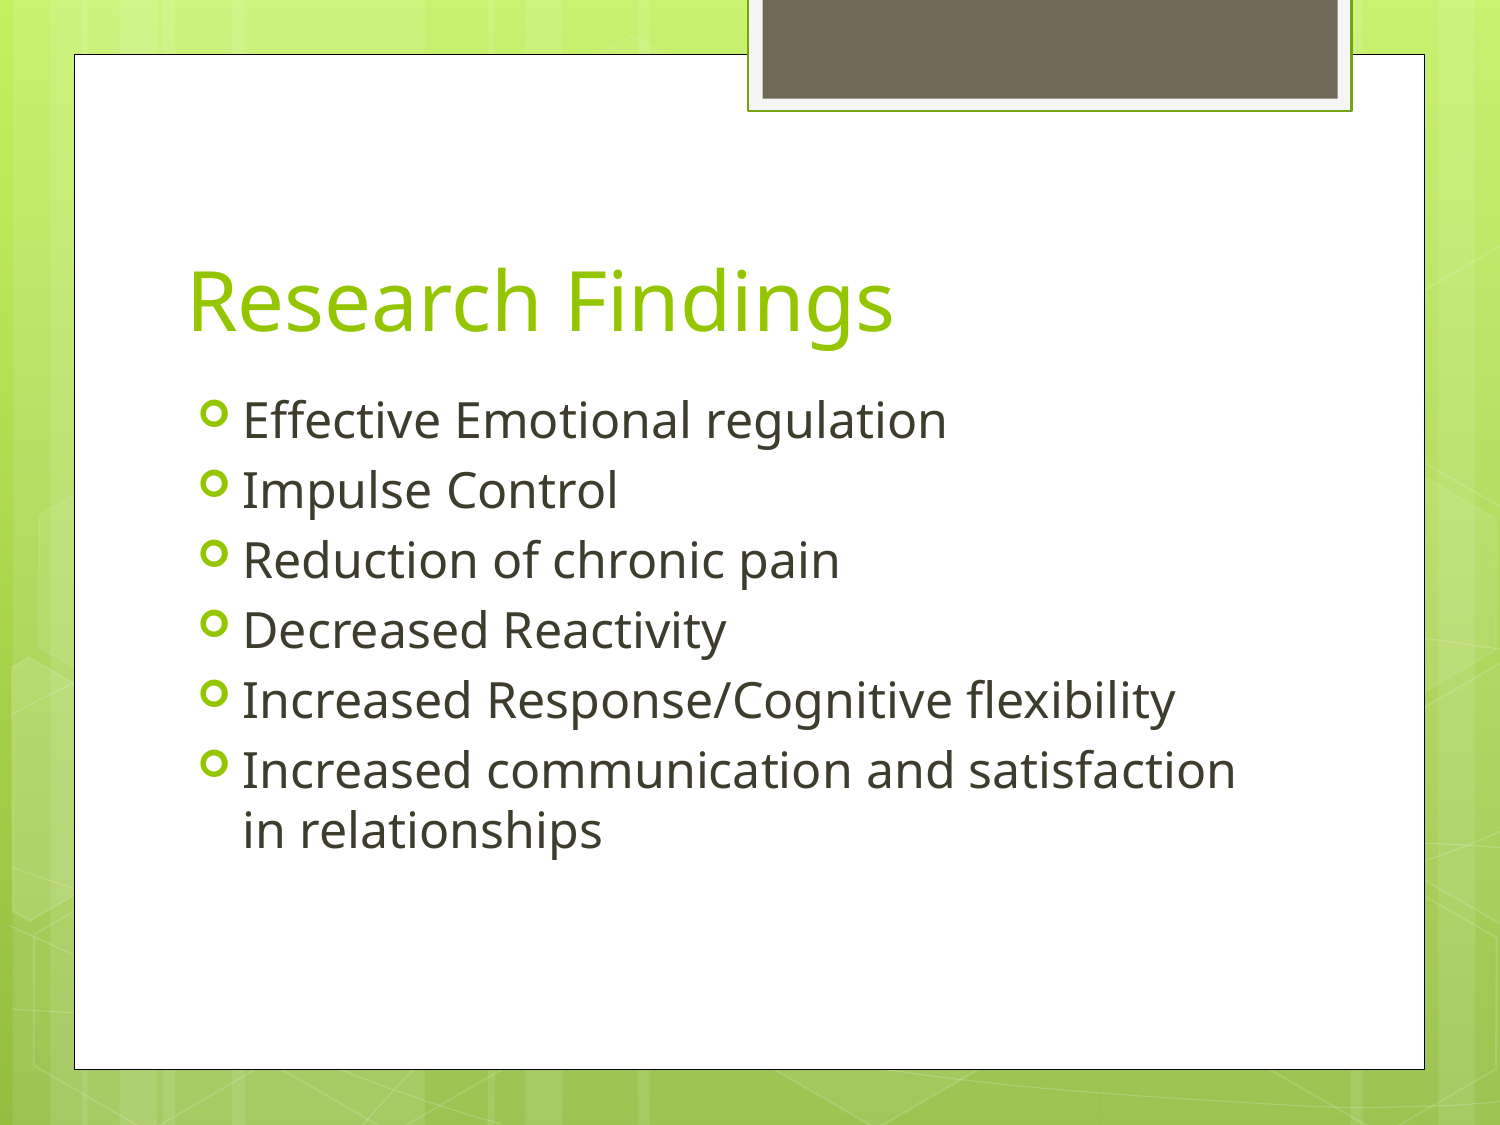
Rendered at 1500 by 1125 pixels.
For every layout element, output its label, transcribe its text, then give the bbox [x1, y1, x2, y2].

list Effective Emotional regulation Impulse Control Reduction of chronic pain Decreased Reactivity Increased Response/Cognitive flexibility Increased communication and satisfaction in relationships [171, 381, 1283, 957]
title Research Findings [171, 168, 1324, 357]
